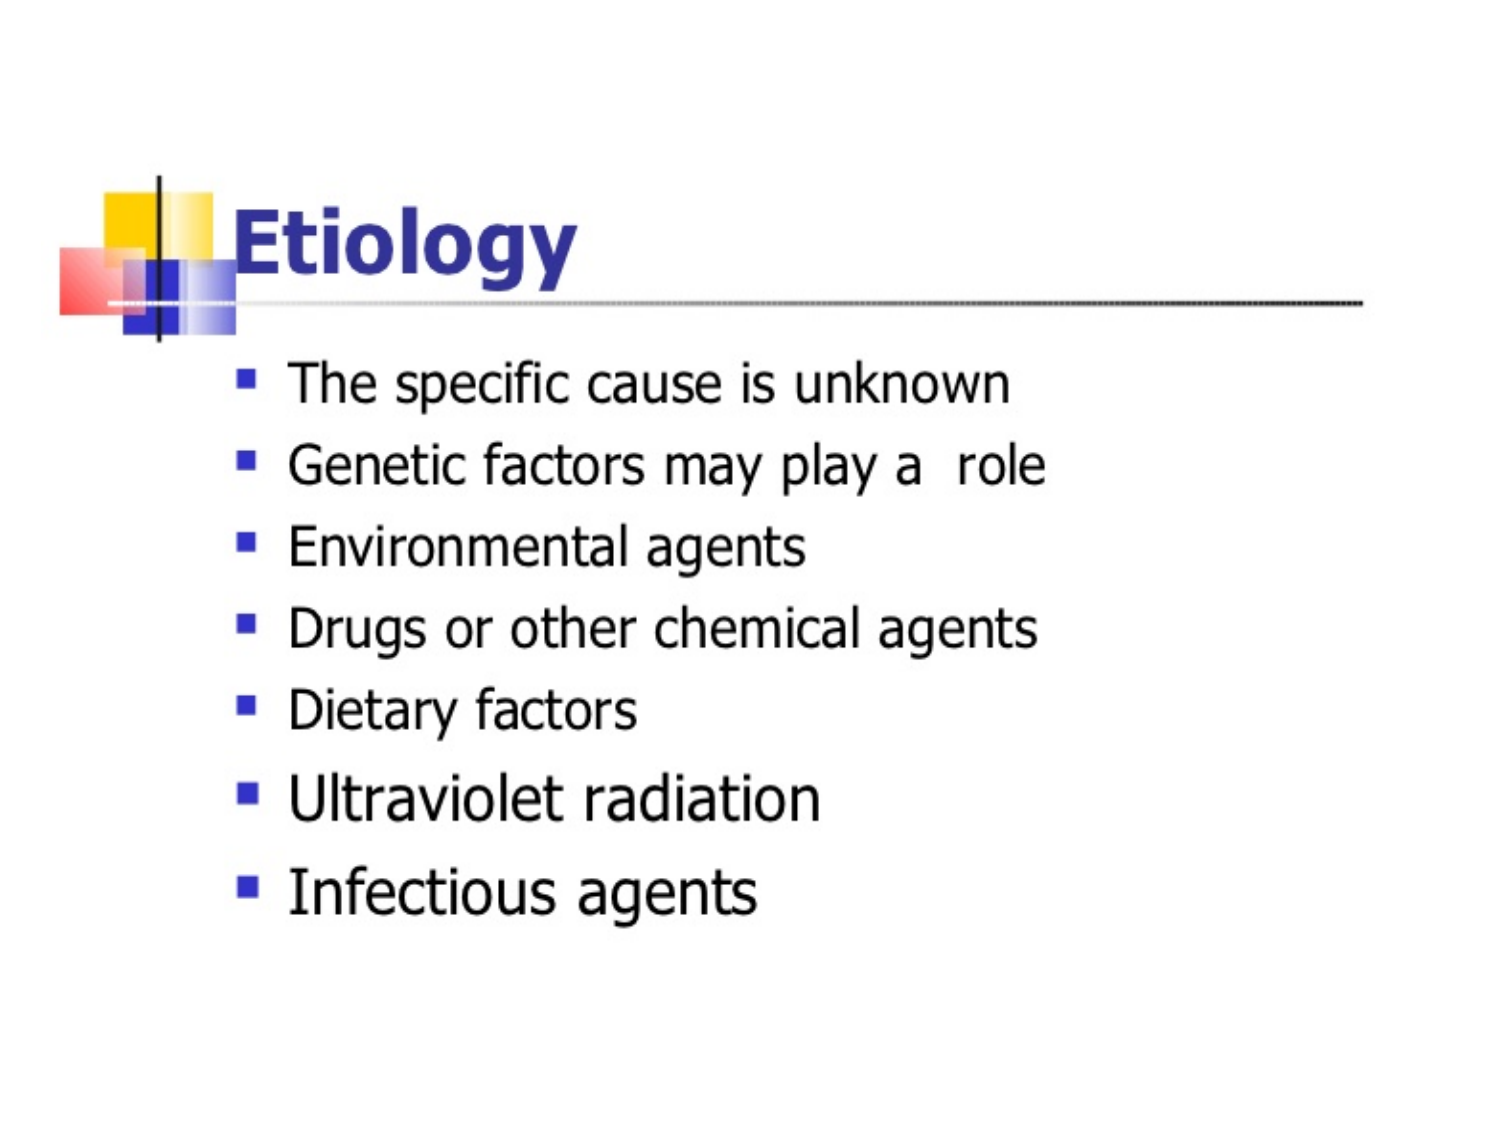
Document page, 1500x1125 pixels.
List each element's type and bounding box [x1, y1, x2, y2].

list [41, 18, 1436, 1107]
